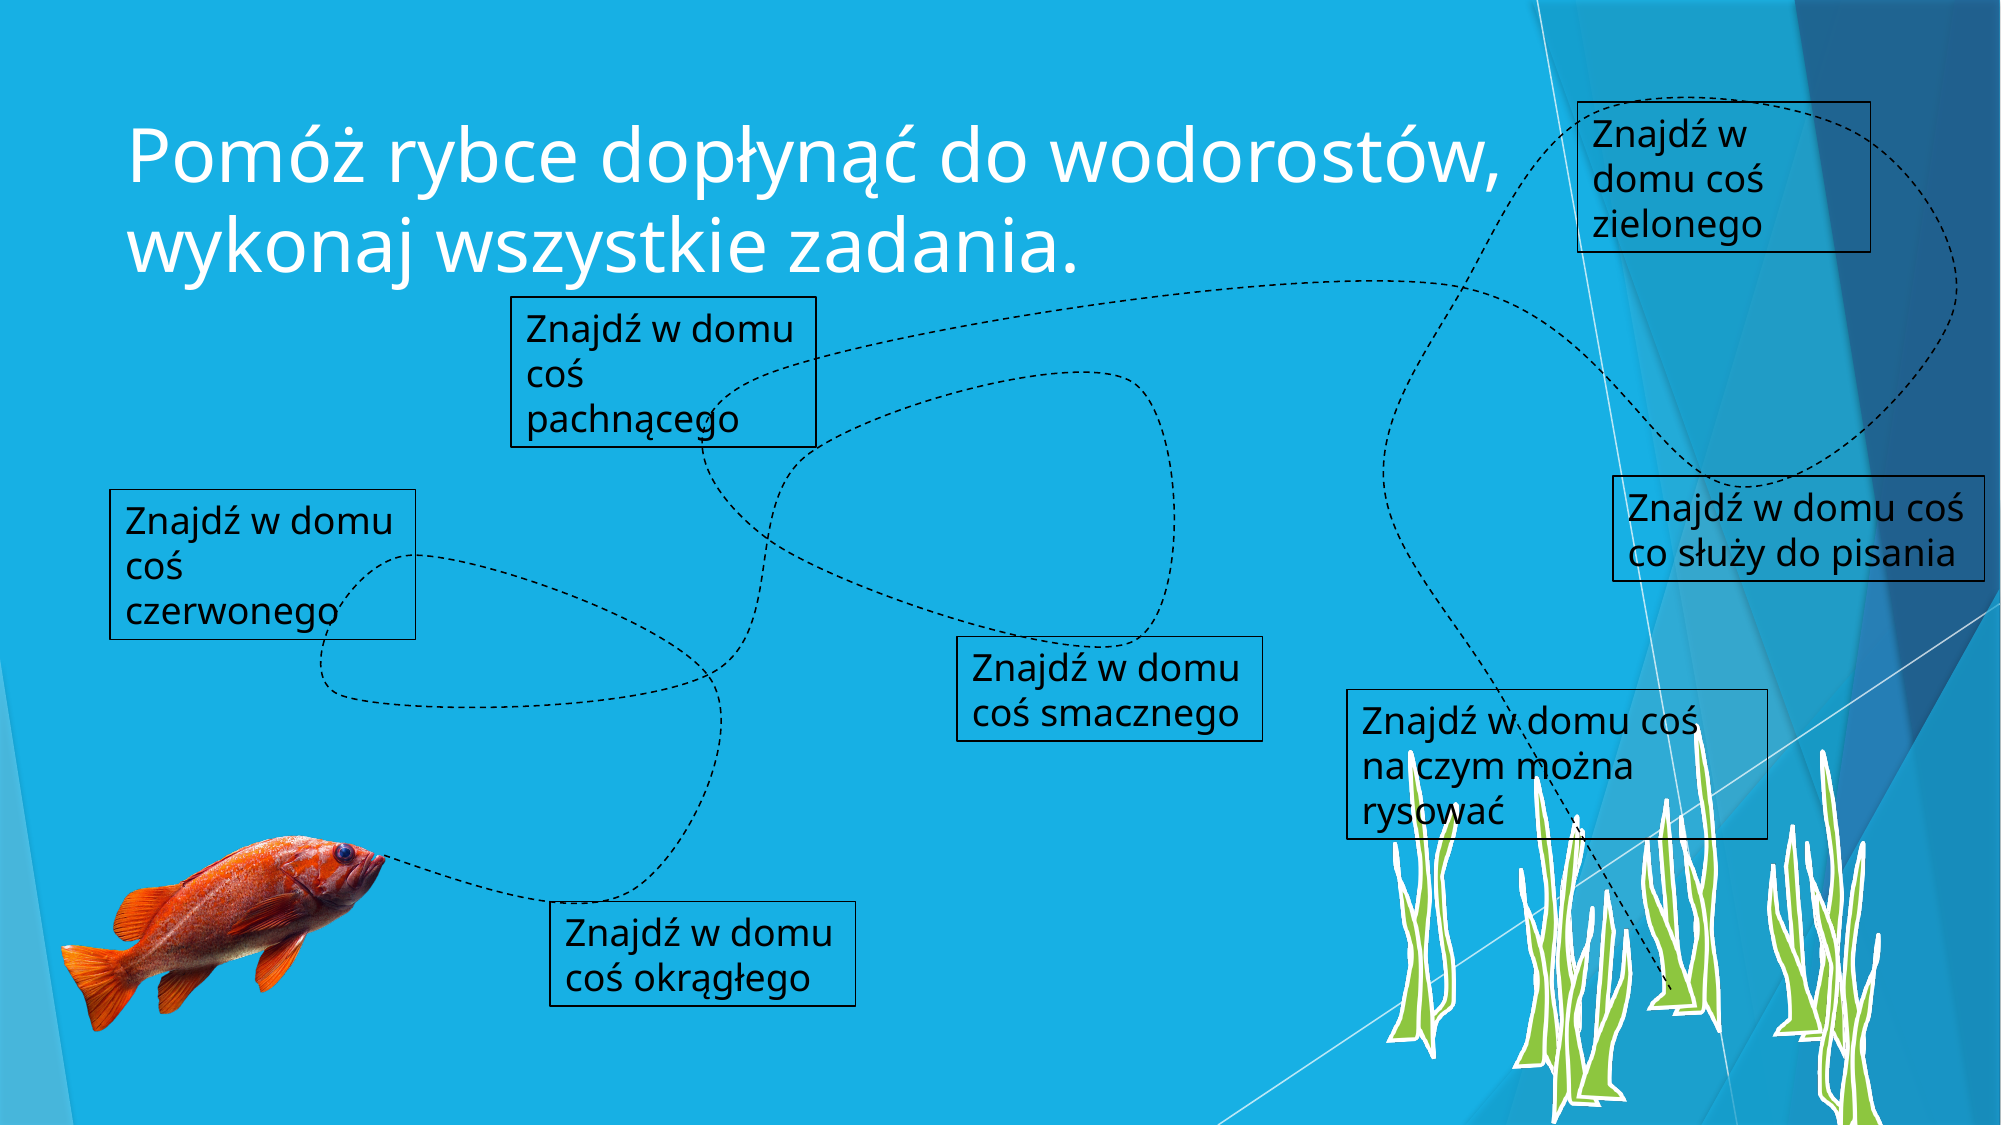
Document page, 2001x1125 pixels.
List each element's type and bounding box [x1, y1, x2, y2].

text_box [0, 0, 2000, 1125]
picture [0, 768, 472, 1071]
picture [1384, 722, 1888, 1125]
